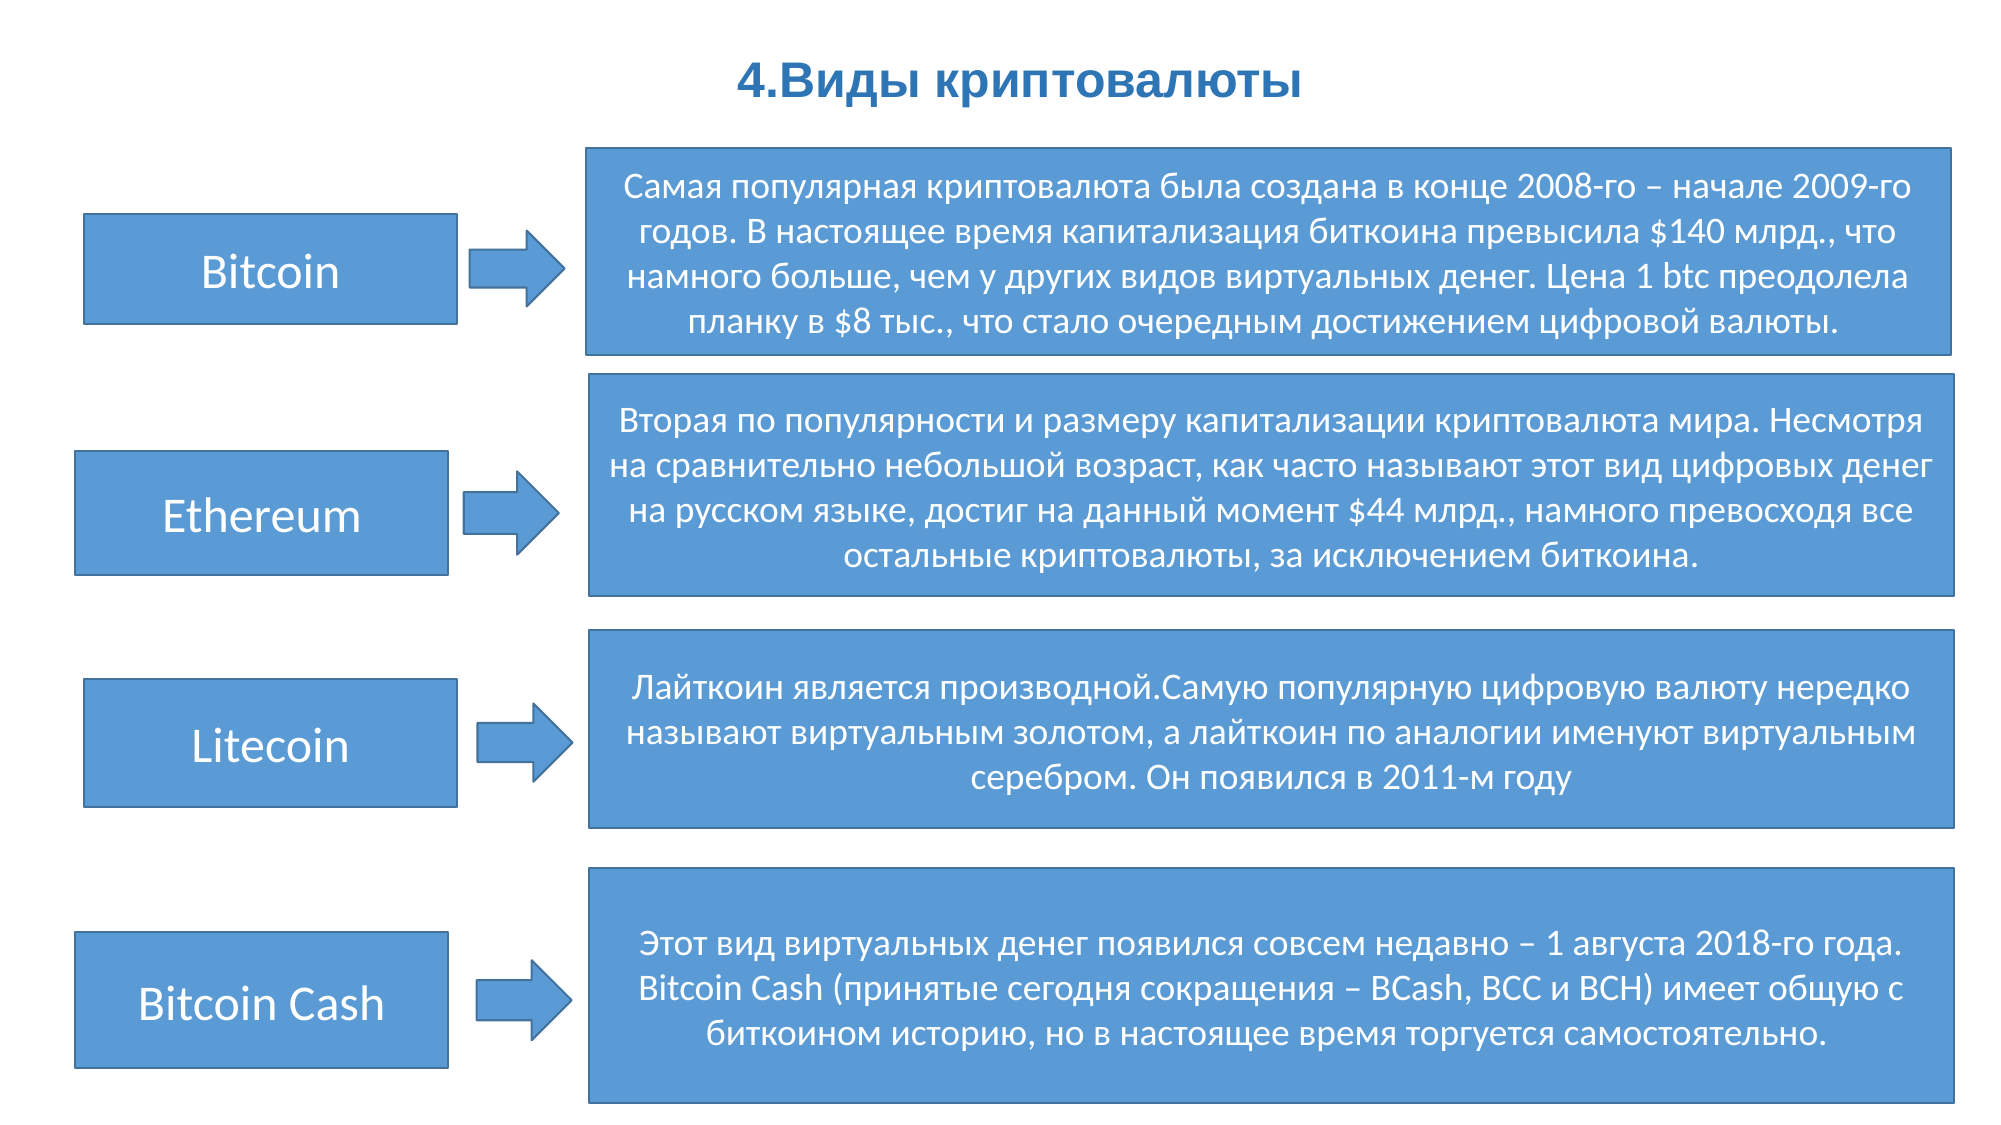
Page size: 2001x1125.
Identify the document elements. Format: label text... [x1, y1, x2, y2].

text_box Самая популярная криптовалюта была создана в конце 2008-го – начале 2009-го годов. В настоящее время капитализация биткоина превысила $140 млрд., что намного больше, чем у других видов виртуальных денег. Цена 1 btc преодолела планку в $8 тыс., что стало очередным достижением цифровой валюты. [585, 147, 1952, 356]
text_box Лайткоин является производной.Самую популярную цифровую валюту нередко называют виртуальным золотом, а лайткоин по аналогии именуют виртуальным серебром. Он появился в 2011-м году [588, 629, 1955, 829]
text_box [475, 959, 573, 1042]
text_box [468, 229, 566, 308]
text_box Вторая по популярности и размеру капитализации криптовалюта мира. Несмотря на сравнительно небольшой возраст, как часто называют этот вид цифровых денег на русском языке, достиг на данный момент $44 млрд., намного превосходя все остальные криптовалюты, за исключением биткоина. [588, 373, 1955, 597]
text_box Bitcoin [83, 213, 458, 325]
text_box Этот вид виртуальных денег появился совсем недавно – 1 августа 2018-го года. Bitcoin Cash (принятые сегодня сокращения – BCash, BCC и BCH) имеет общую с биткоином историю, но в настоящее время торгуется самостоятельно. [588, 867, 1955, 1104]
text_box Litecoin [83, 678, 458, 808]
text_box Ethereum [74, 450, 449, 576]
text_box [476, 702, 574, 783]
text_box 4.Виды криптовалюты [723, 39, 1319, 115]
text_box Bitcoin Cash [74, 931, 449, 1069]
text_box [462, 470, 560, 556]
